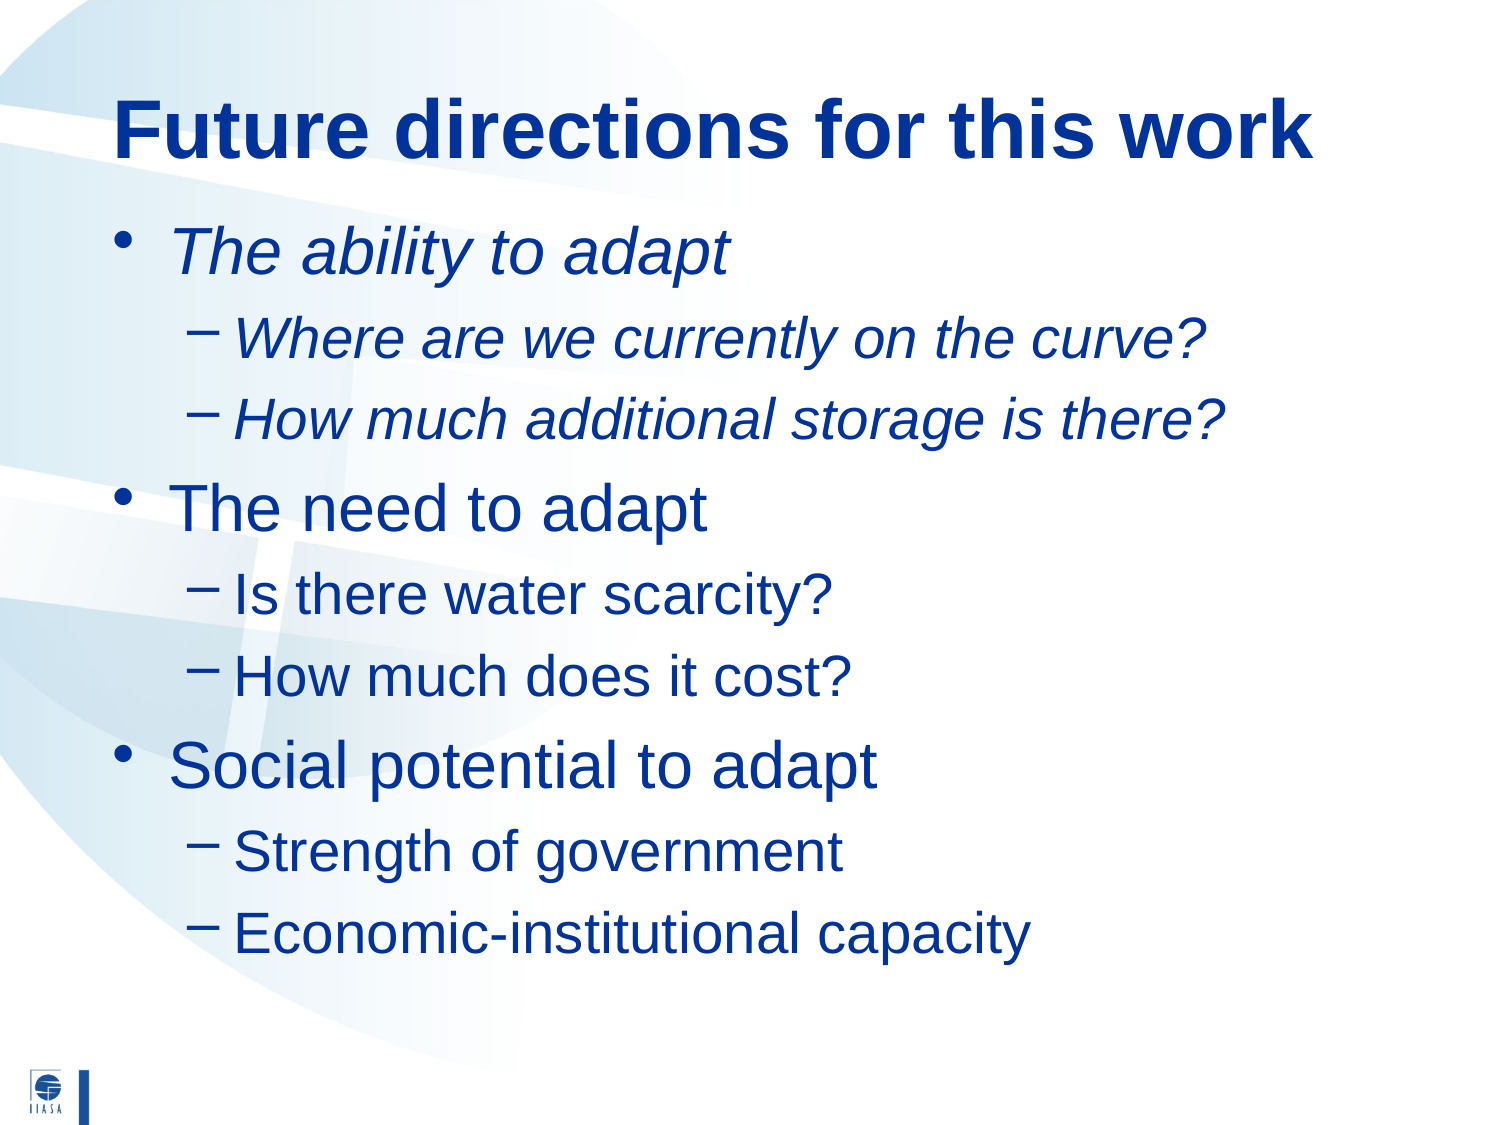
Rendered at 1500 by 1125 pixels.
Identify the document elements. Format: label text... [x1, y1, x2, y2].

title Future directions for this work [111, 74, 1425, 207]
picture [0, 0, 1500, 1125]
list The ability to adapt Where are we currently on the curve? How much additional storage is there? The need to adapt Is there water scarcity? How much does it cost? Social potential to adapt Strength of government Economic-institutional capacity [111, 207, 1425, 951]
